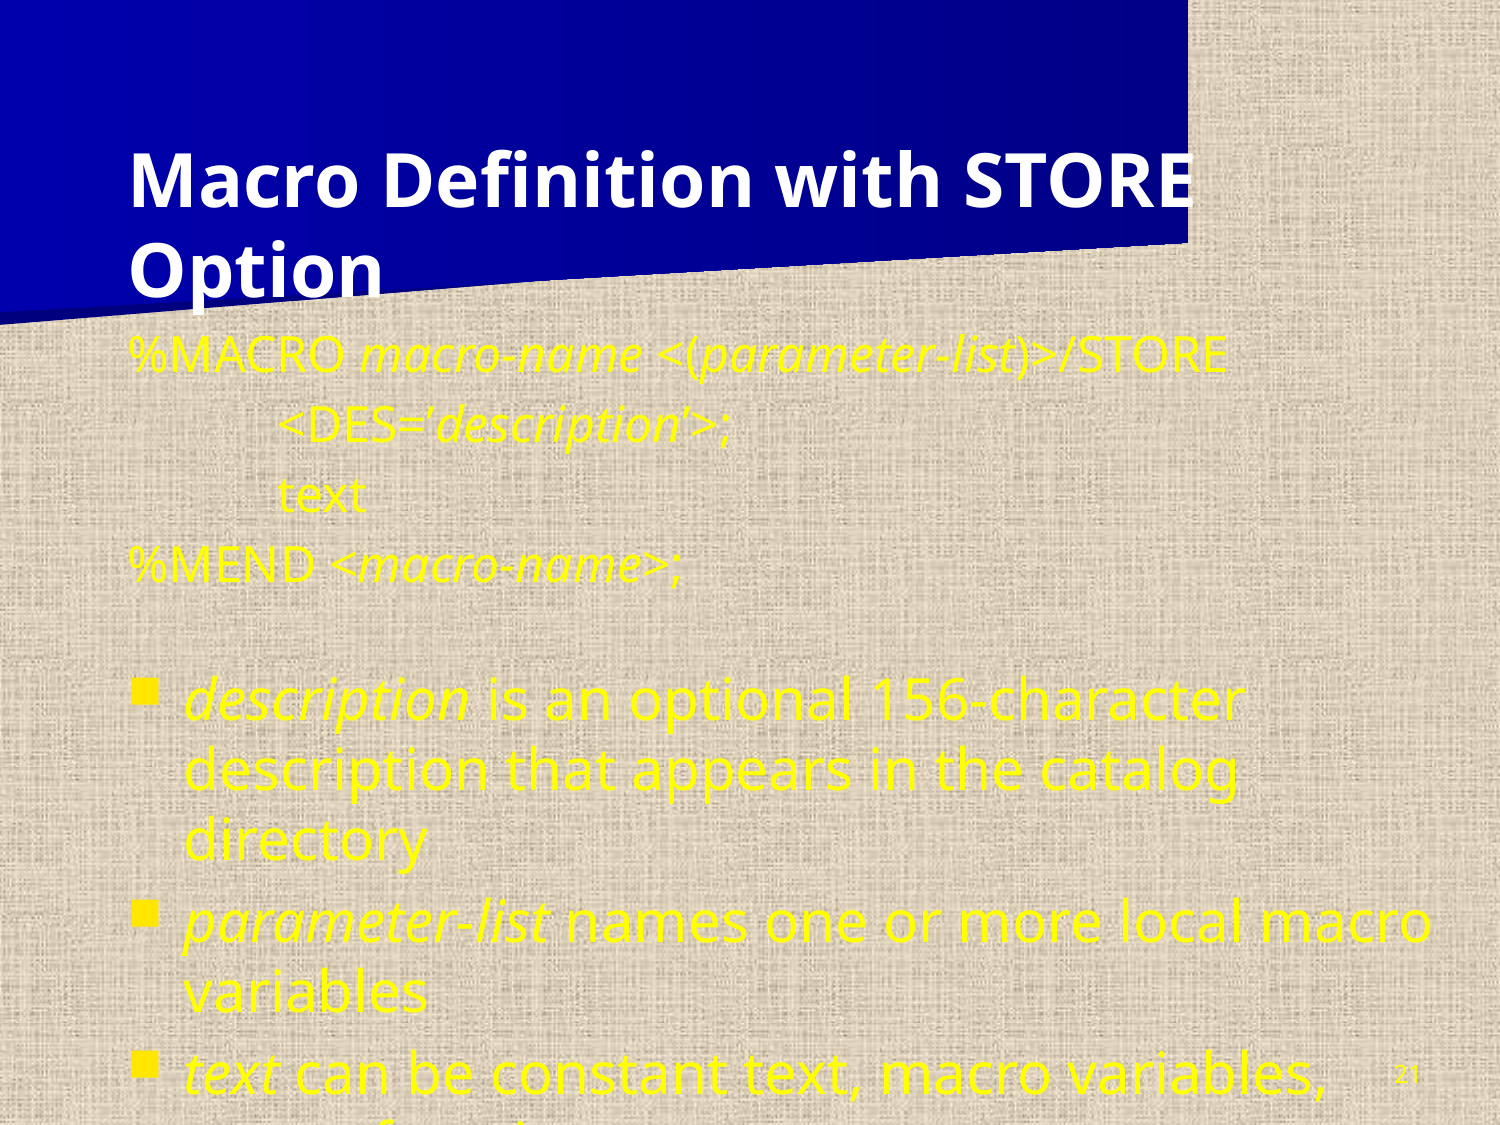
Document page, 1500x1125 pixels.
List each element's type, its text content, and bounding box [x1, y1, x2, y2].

list Macro Definition with STORE Option %MACRO macro-name <(parameter-list)>/STORE <DES=’description’>; text %MEND <macro-name>; description is an optional 156-character description that appears in the catalog directory parameter-list names one or more local macro variables text can be constant text, macro variables, macro functions, macro program statements, or a combination of the above [112, 124, 1451, 1026]
picture [0, 0, 1500, 1125]
slide_number 21 [512, 1026, 1438, 1101]
